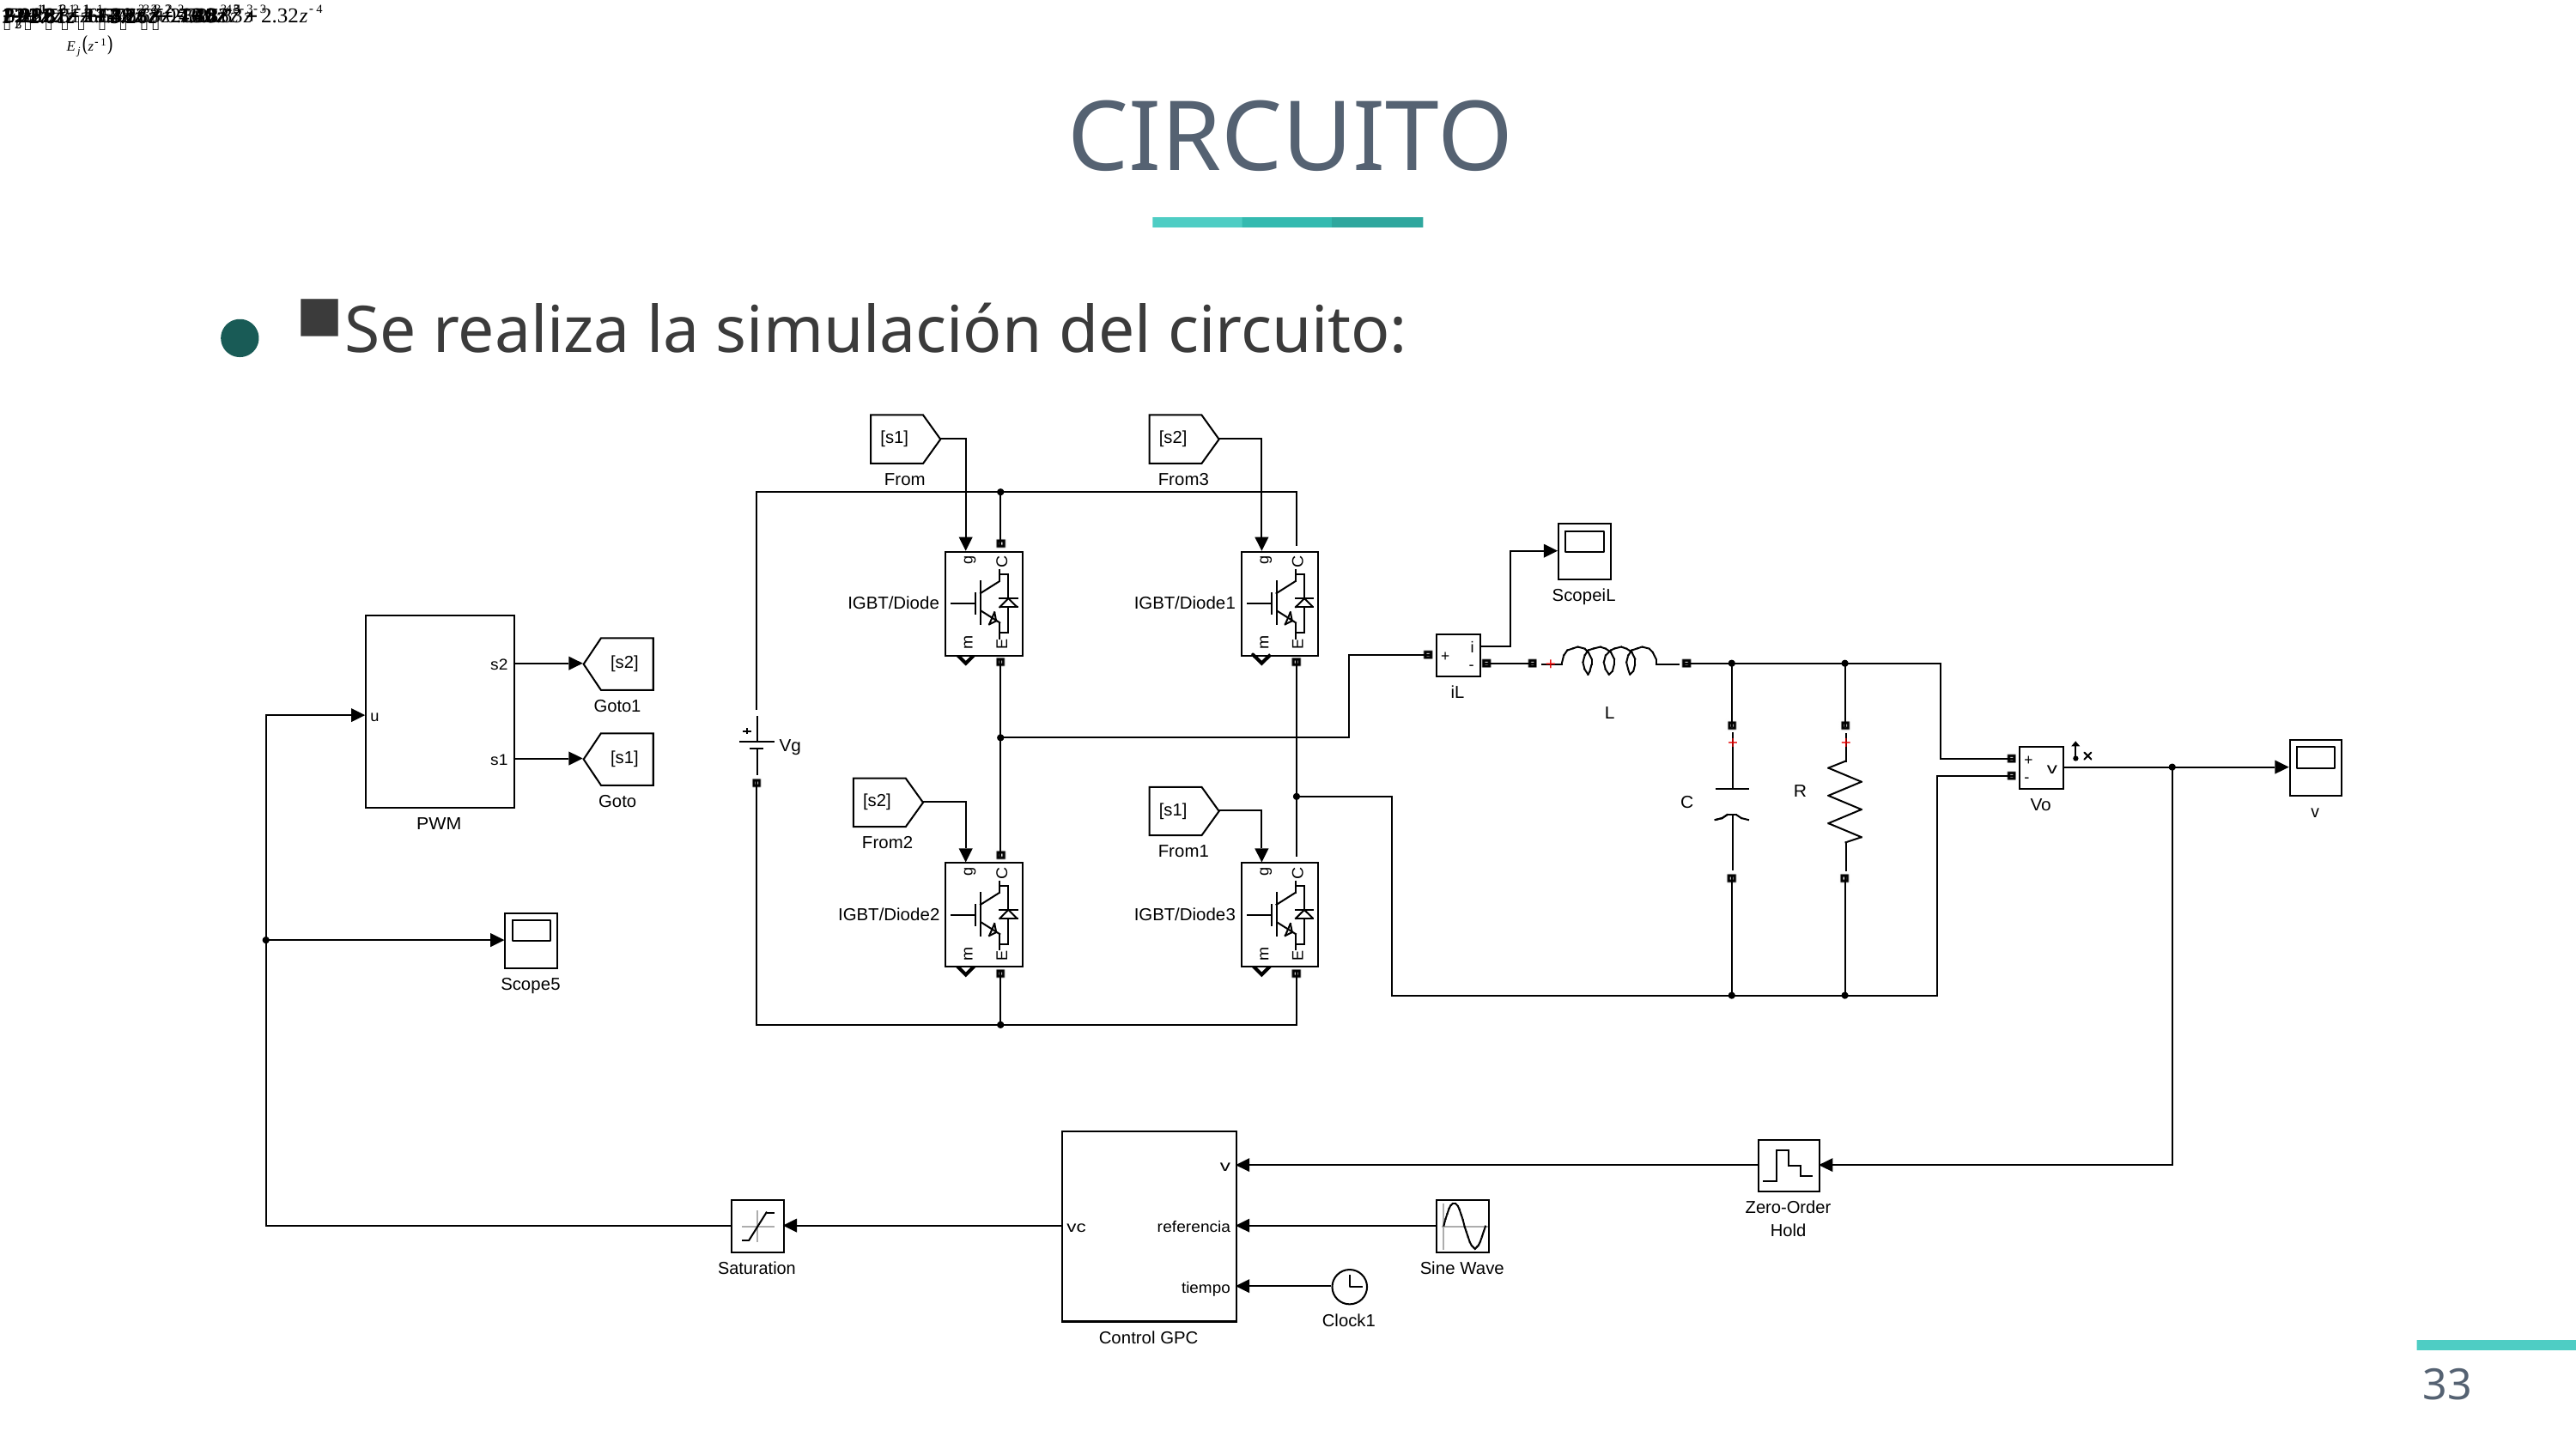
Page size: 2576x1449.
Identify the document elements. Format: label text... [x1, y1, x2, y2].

slide_number 33 [2409, 1351, 2576, 1421]
title CIRCUITO [69, 49, 2512, 230]
picture [258, 410, 2343, 1352]
text_box [220, 318, 260, 359]
list Se realiza la simulación del circuito: [283, 281, 2461, 490]
